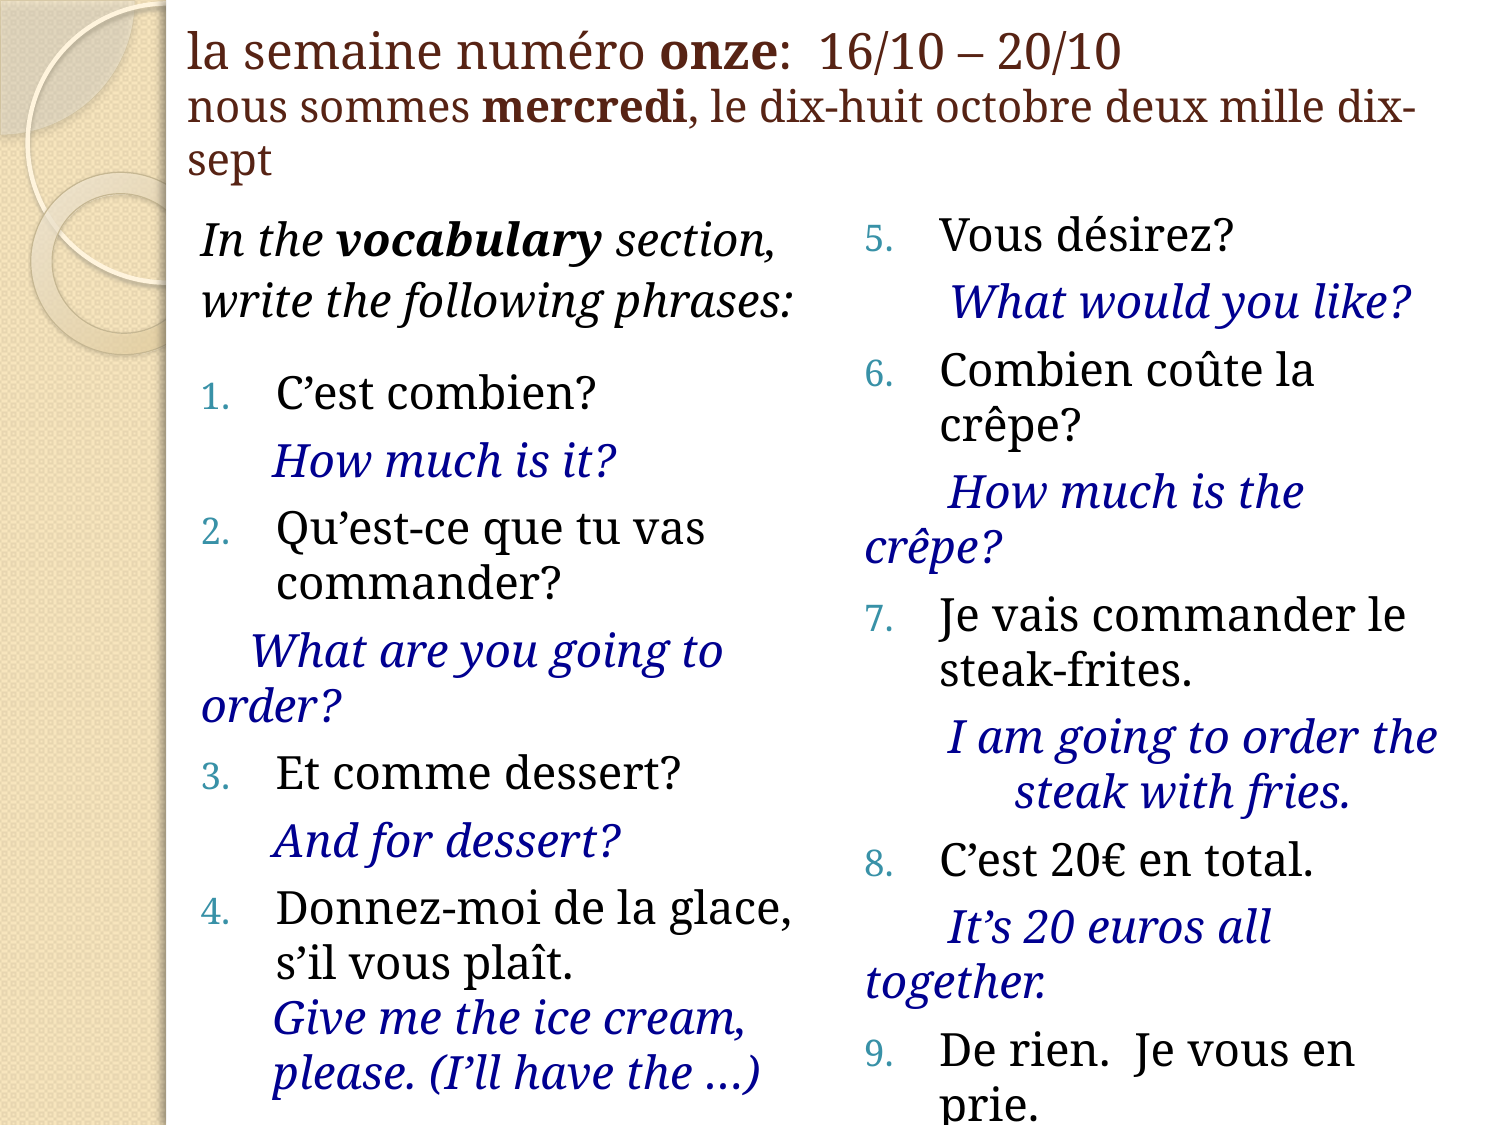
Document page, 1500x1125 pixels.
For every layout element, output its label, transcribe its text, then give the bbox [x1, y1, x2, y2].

title la semaine numéro onze: 16/10 – 20/10 nous sommes mercredi, le dix-huit octobre deux mille dix-sept [172, 25, 1466, 178]
list Vous désirez? What would you like? Combien coûte la crêpe? How much is the crêpe? Je vais commander le steak-frites. I am going to order the steak with fries. C’est 20€ en total. It’s 20 euros all together. De rien. Je vous en prie. It’s nothing. You’re welcome (I pray you). [836, 198, 1466, 1091]
list In the vocabulary section, write the following phrases: C’est combien? How much is it? Qu’est-ce que tu vas commander? What are you going to order? Et comme dessert? And for dessert? Donnez-moi de la glace, s’il vous plaît. Give me the ice cream, please. (I’ll have the …) [172, 198, 836, 1091]
